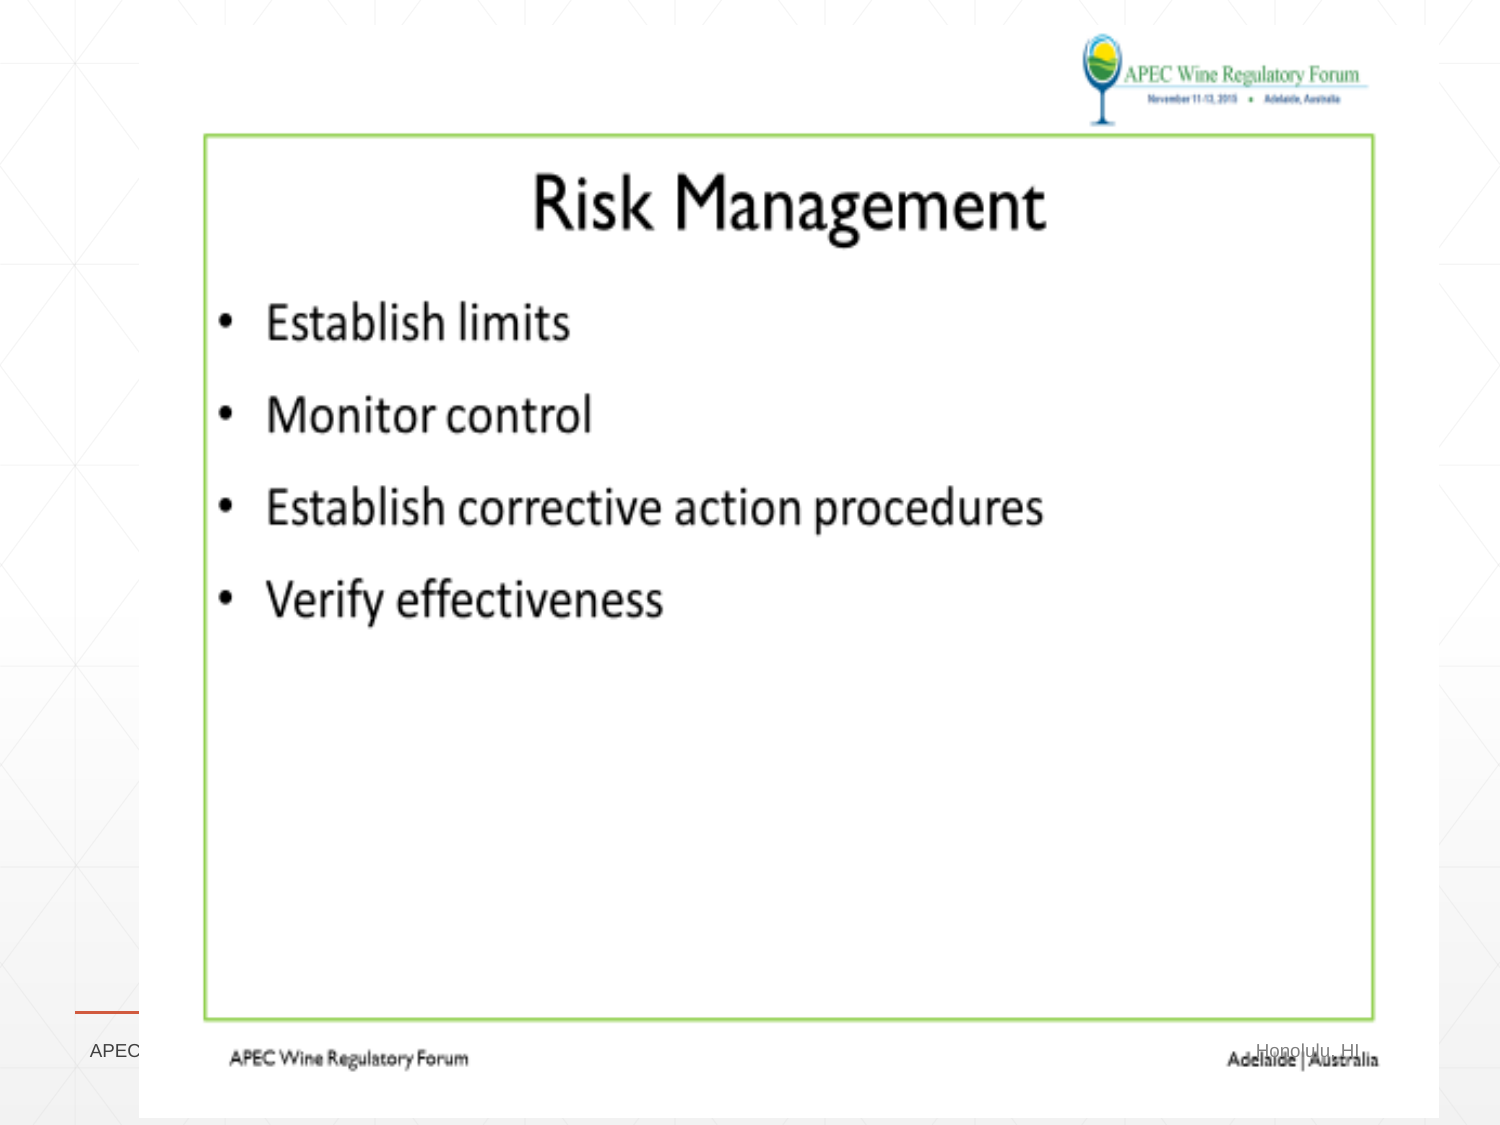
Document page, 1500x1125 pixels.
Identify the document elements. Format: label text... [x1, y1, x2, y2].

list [139, 25, 1439, 1118]
footer APEC Wine Regulatory Forum | Oct 10 – 11, 2018 [75, 1031, 139, 1069]
